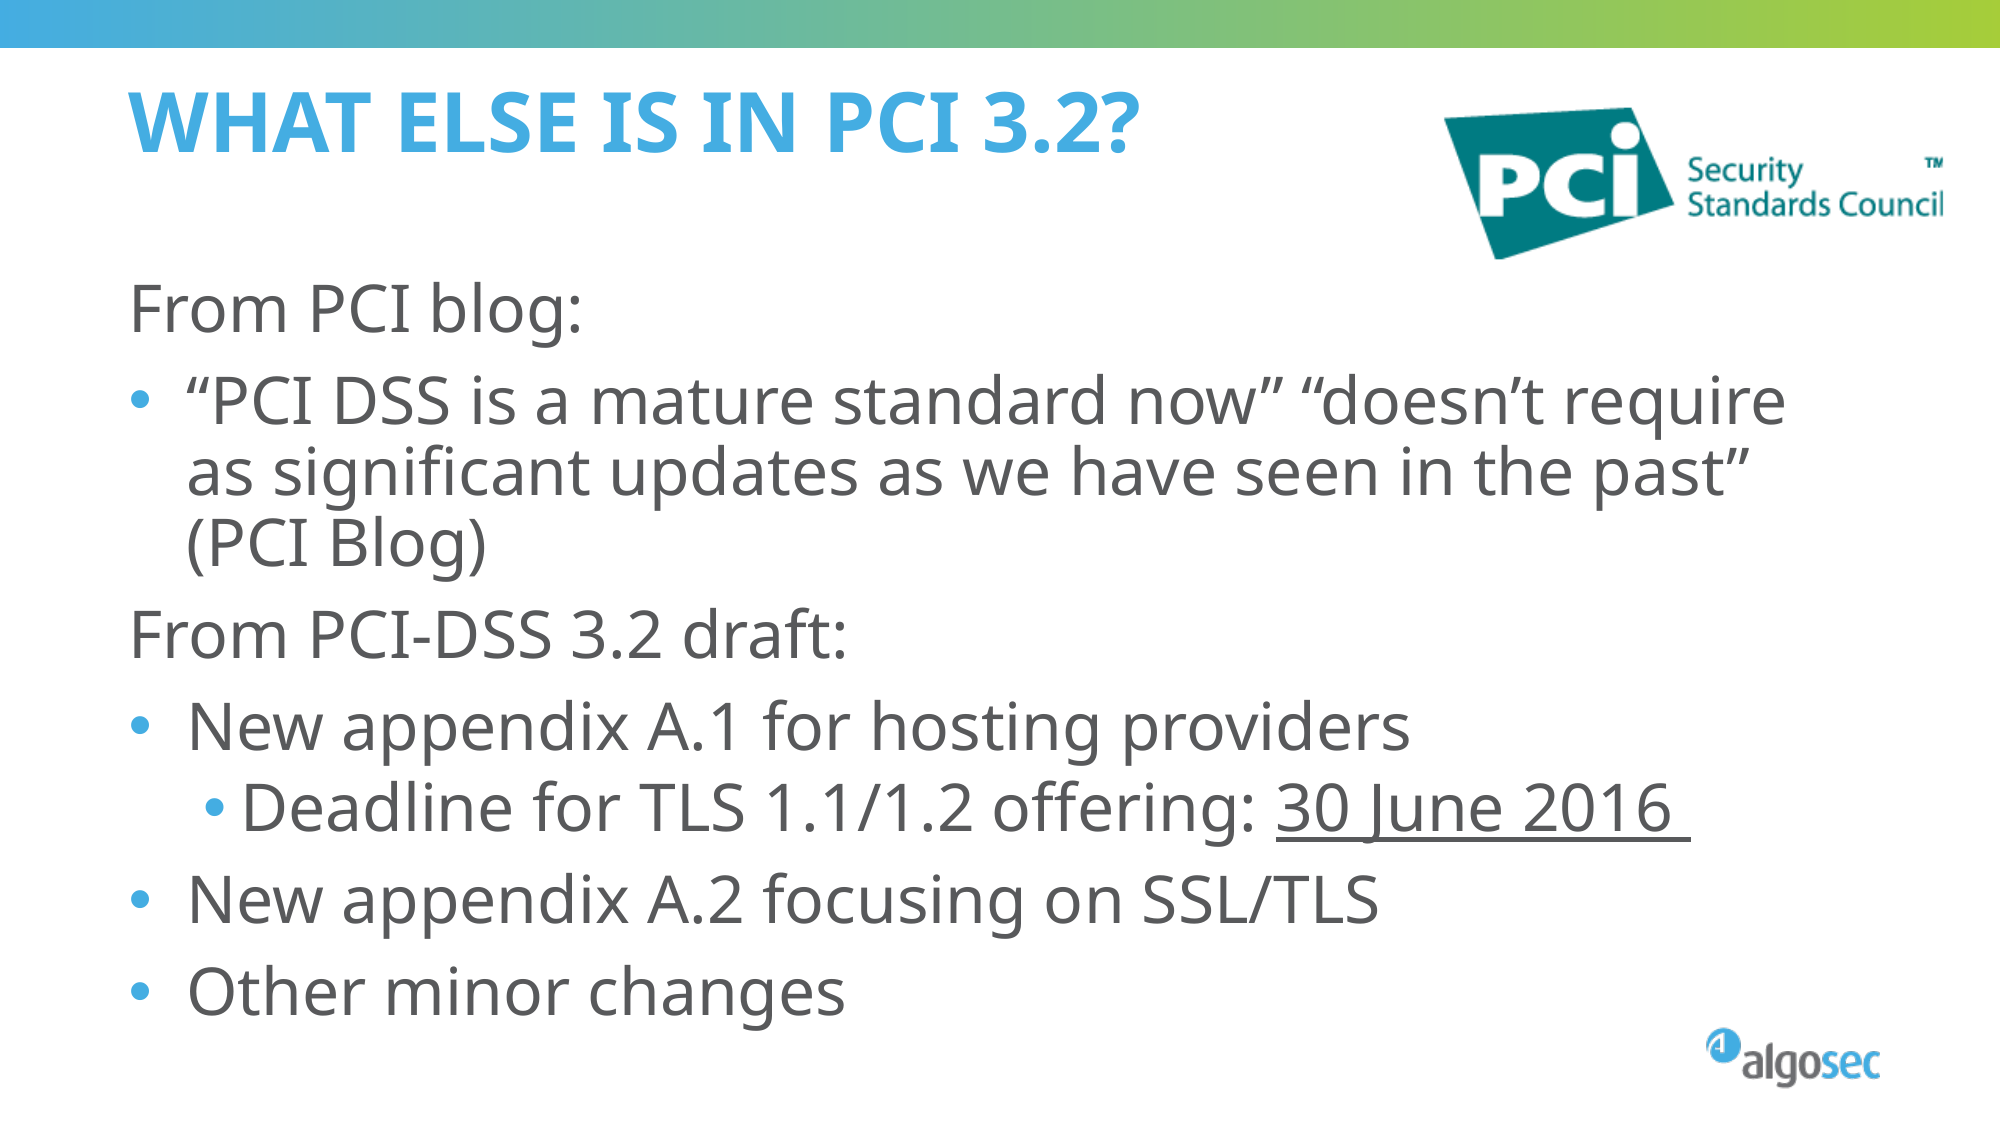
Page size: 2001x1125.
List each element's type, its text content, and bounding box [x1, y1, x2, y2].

list From PCI blog: “PCI DSS is a mature standard now” “doesn’t require as significant updates as we have seen in the past” (PCI Blog) From PCI-DSS 3.2 draft: New appendix A.1 for hosting providers Deadline for TLS 1.1/1.2 offering: 30 June 2016 New appendix A.2 focusing on SSL/TLS Other minor changes [114, 268, 1839, 1040]
title What else is in PCI 3.2? [114, 73, 1965, 160]
picture [1703, 1023, 1886, 1097]
picture [1432, 97, 1965, 269]
